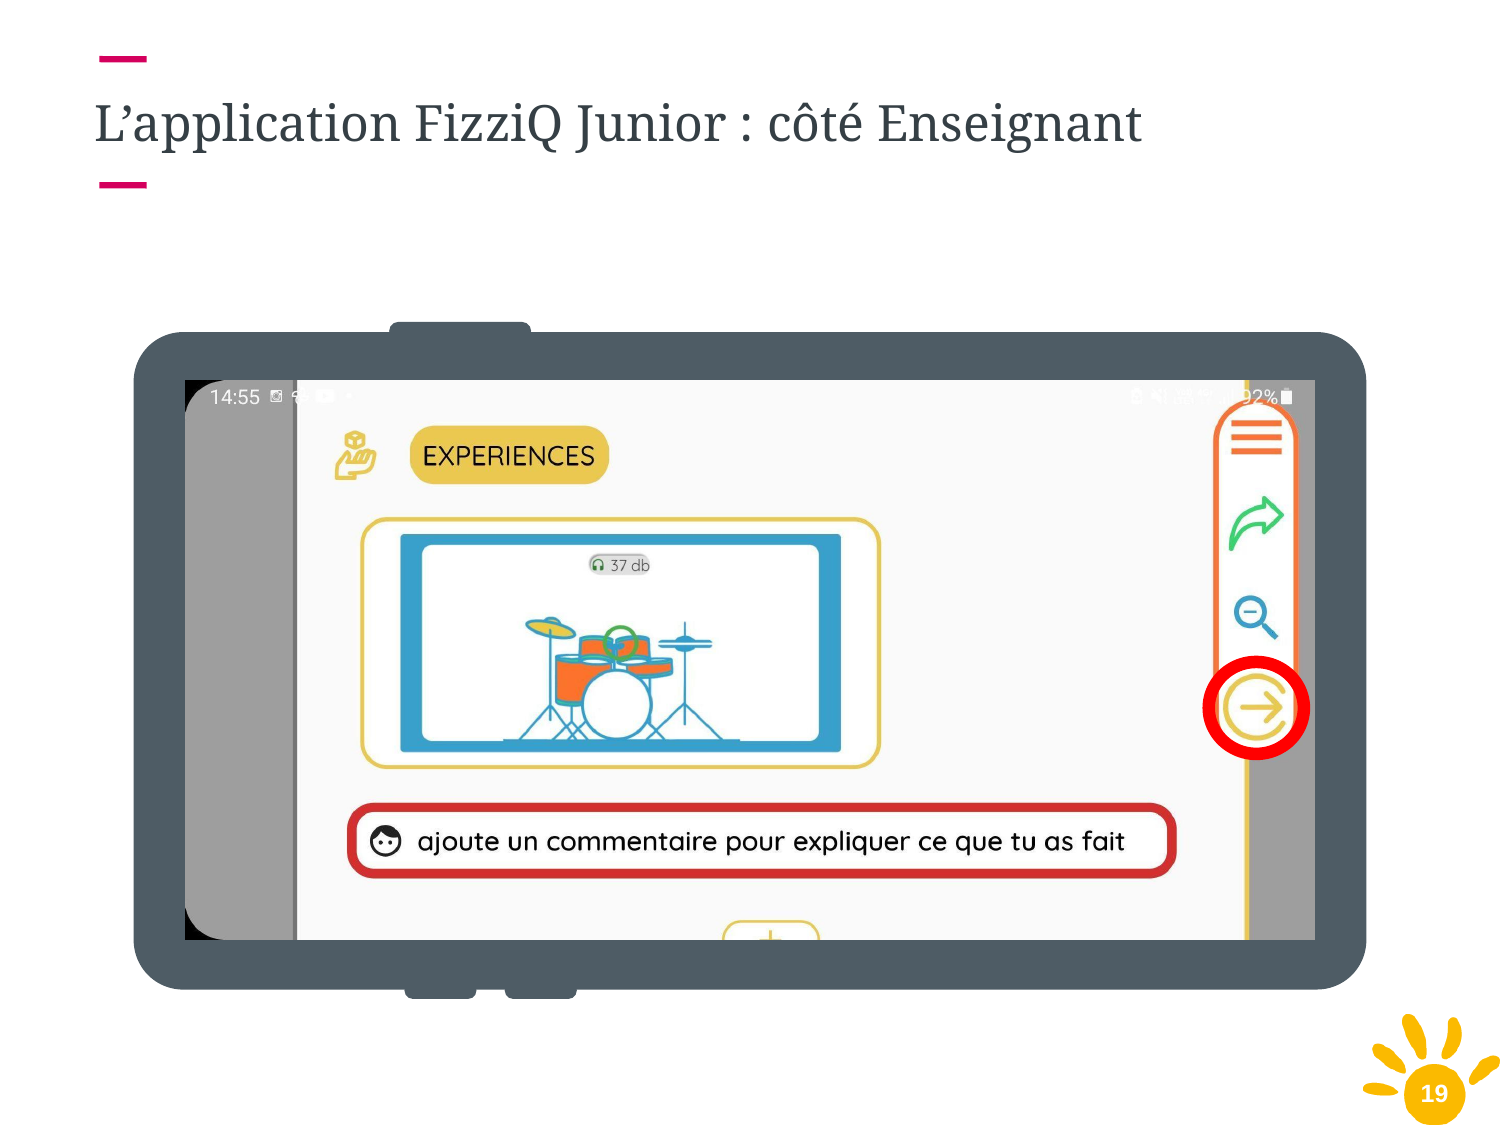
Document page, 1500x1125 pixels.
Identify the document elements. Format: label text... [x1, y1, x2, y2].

picture [1363, 1014, 1500, 1125]
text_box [133, 321, 1367, 1000]
title L’application FizziQ Junior : côté Enseignant [79, 59, 1430, 185]
picture [185, 380, 1315, 941]
